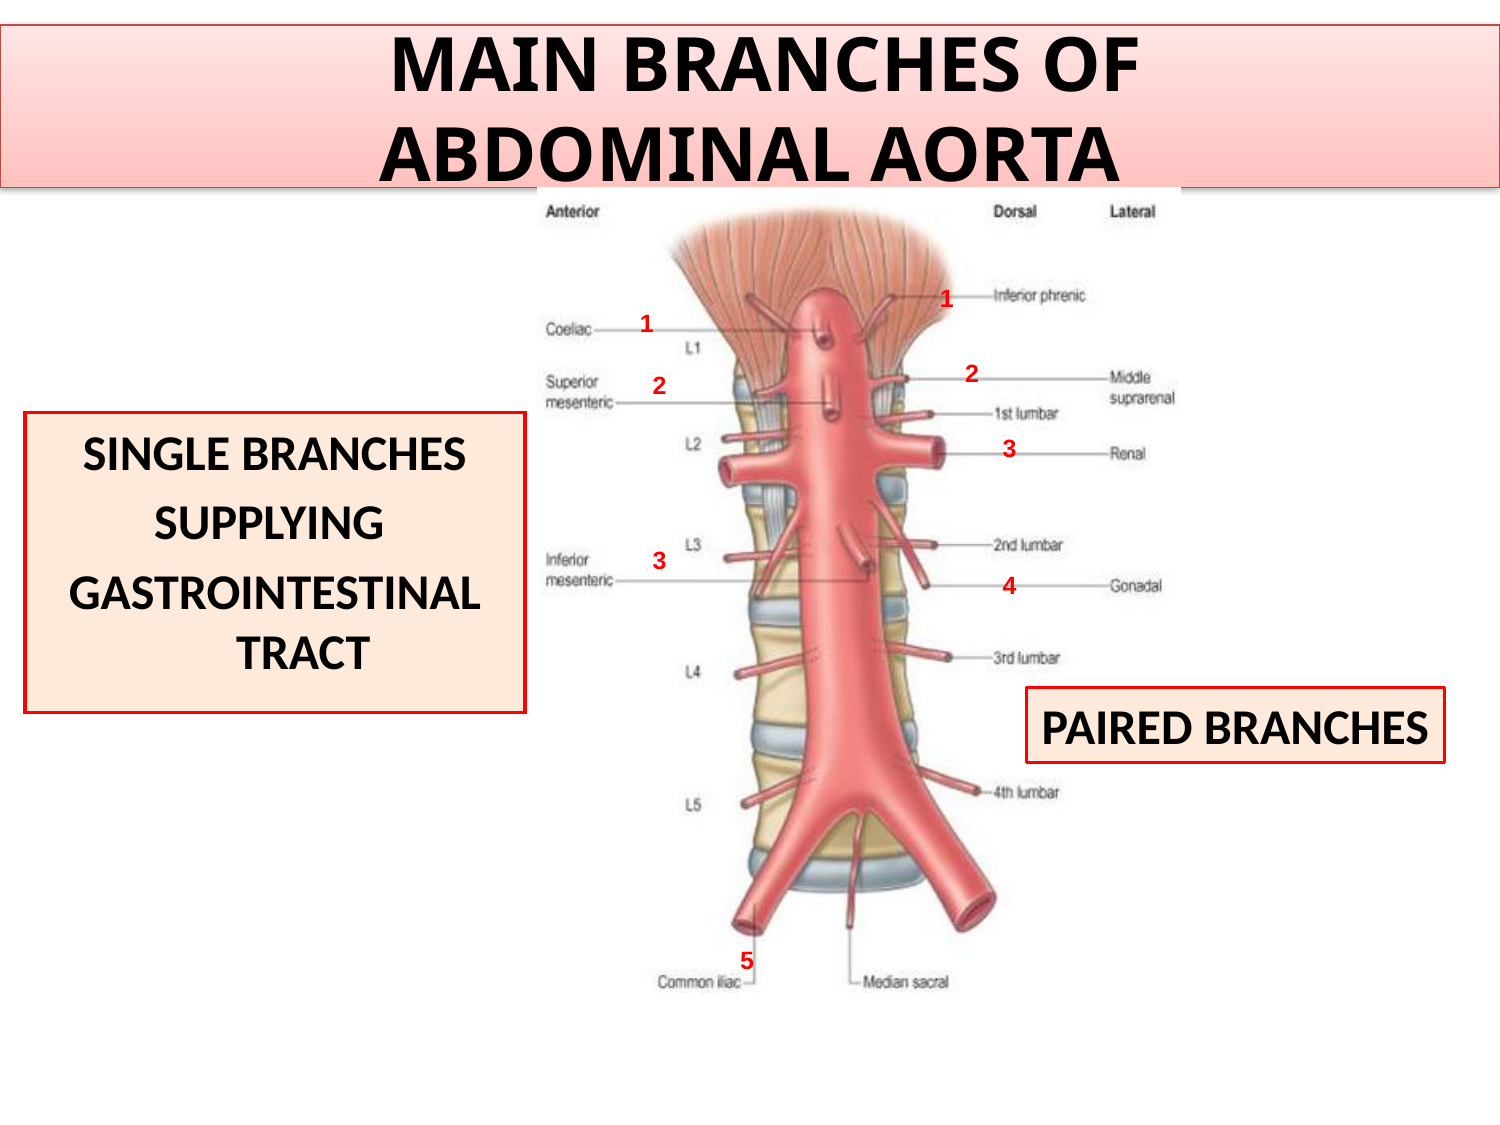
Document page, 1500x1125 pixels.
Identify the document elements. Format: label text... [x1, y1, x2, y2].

text_box PAIRED BRANCHES [1186, 687, 1445, 763]
list SINGLE BRANCHES SUPPLYING GASTROINTESTINAL TRACT [24, 412, 526, 713]
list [537, 187, 1182, 993]
title MAIN BRANCHES OF ABDOMINAL AORTA [0, 24, 1500, 188]
